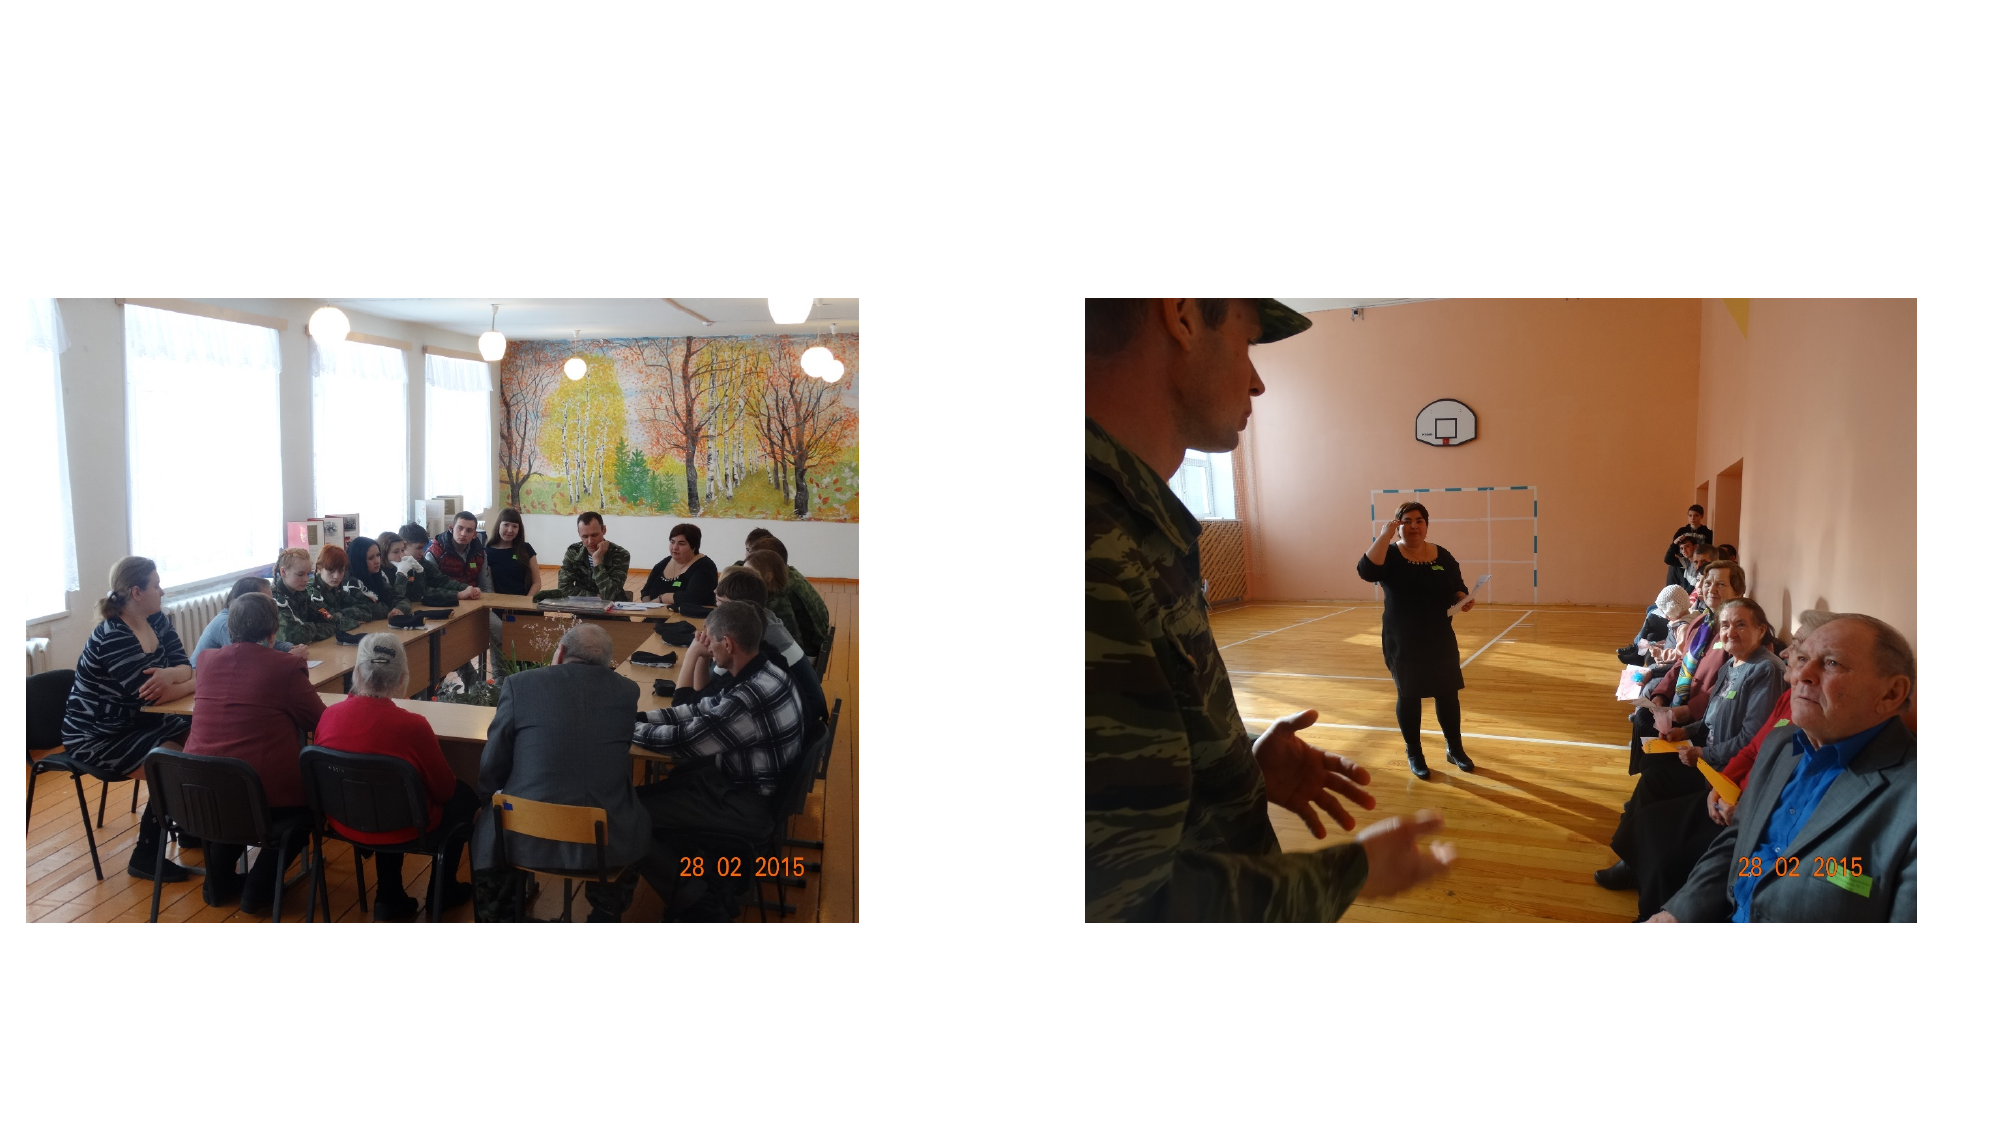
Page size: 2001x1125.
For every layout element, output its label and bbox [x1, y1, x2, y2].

picture [26, 298, 859, 923]
picture [1085, 298, 1917, 923]
